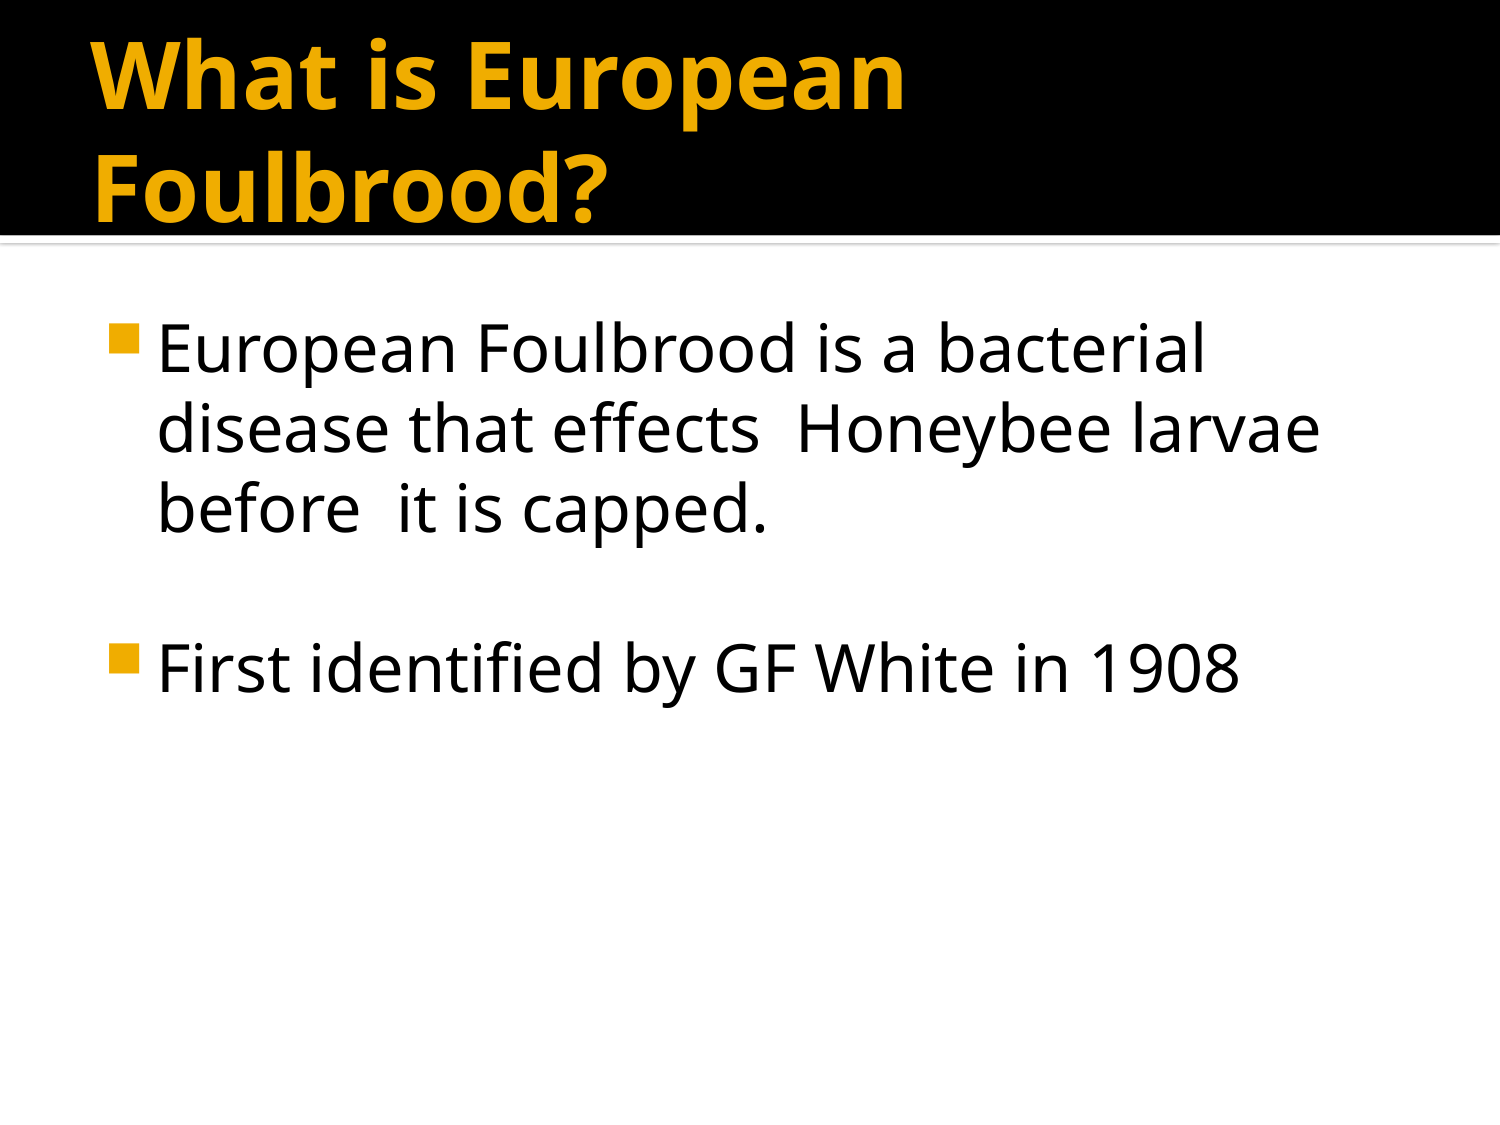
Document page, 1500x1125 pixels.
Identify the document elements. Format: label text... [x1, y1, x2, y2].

list European Foulbrood is a bacterial disease that effects Honeybee larvae before it is capped. First identified by GF White in 1908 [75, 291, 1425, 1050]
title What is European Foulbrood? [75, 25, 1425, 231]
